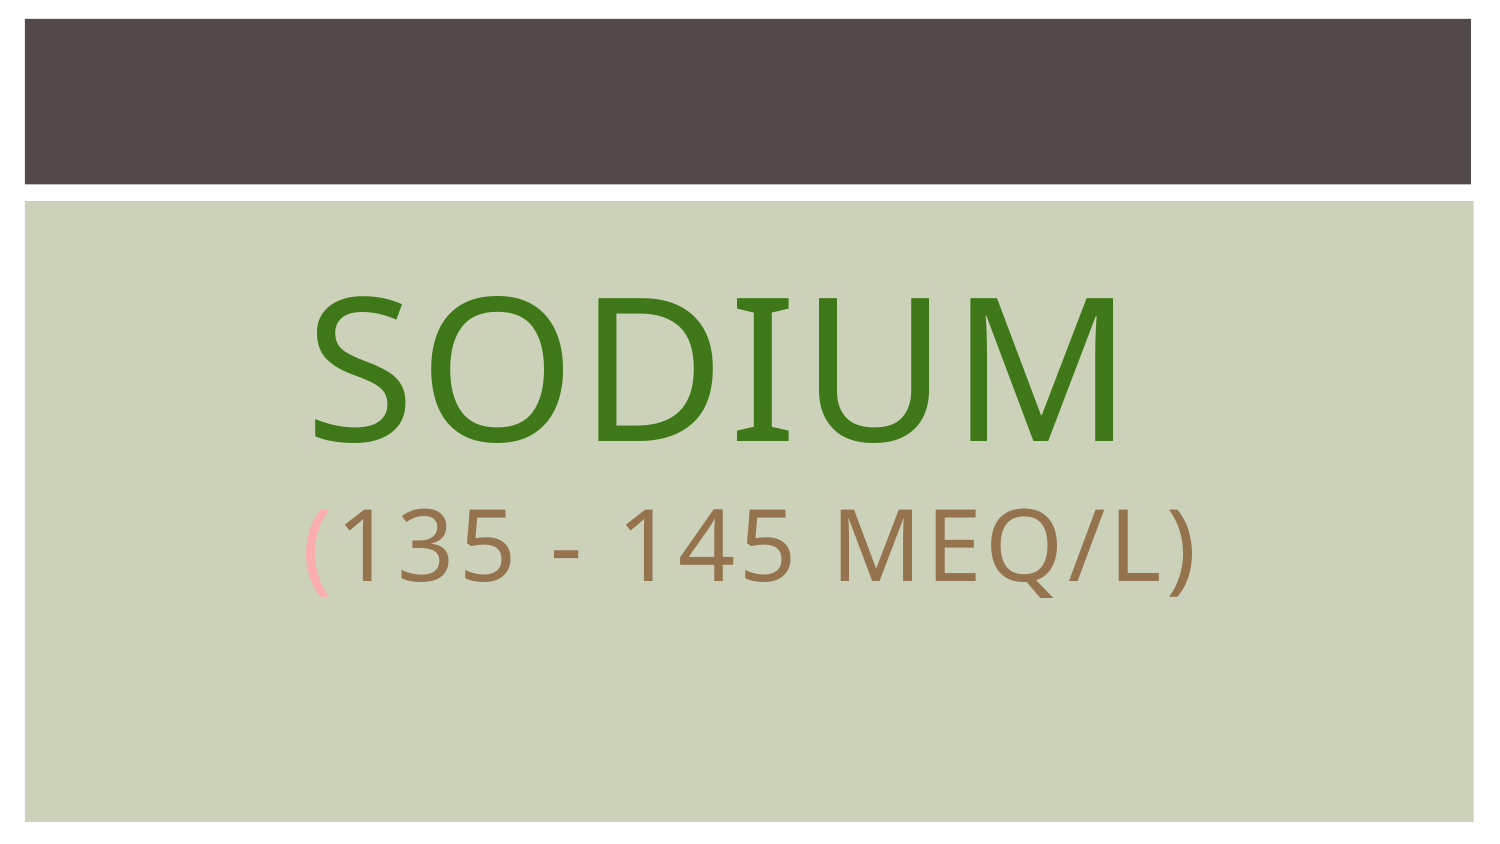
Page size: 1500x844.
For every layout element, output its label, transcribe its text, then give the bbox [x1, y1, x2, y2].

title Sodium (135 - 145 mEq/L) [145, 352, 1355, 491]
